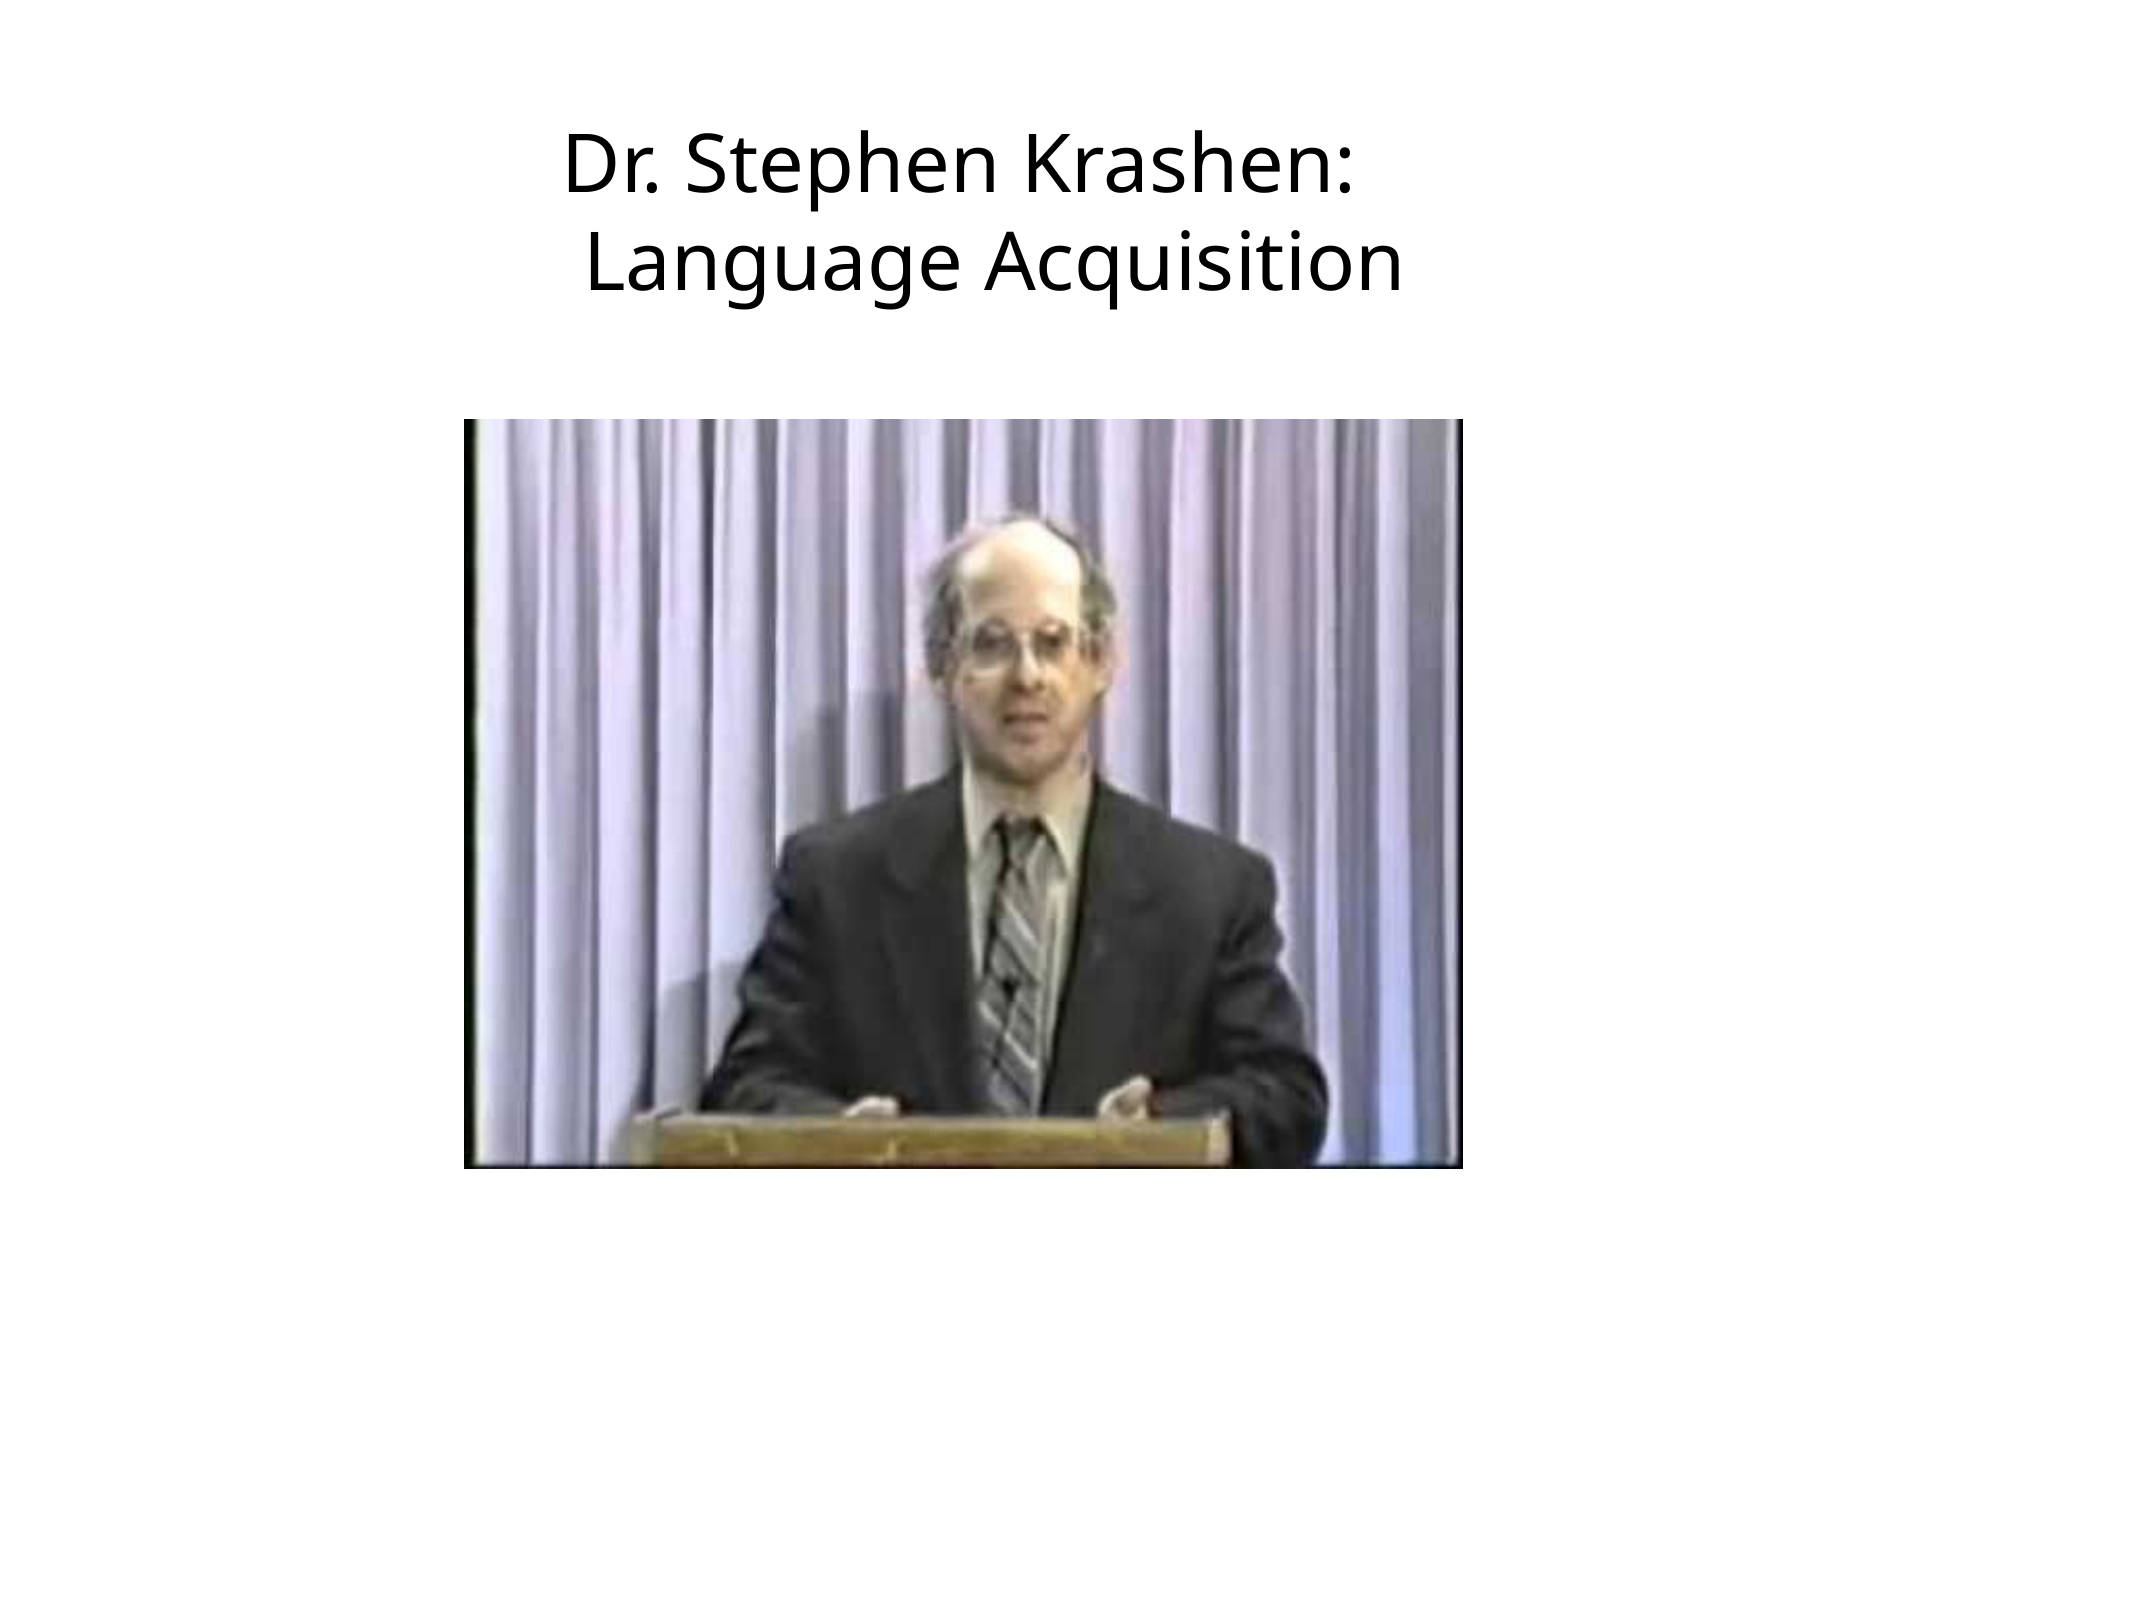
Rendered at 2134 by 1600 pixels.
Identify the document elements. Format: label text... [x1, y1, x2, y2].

text_box Dr. Stephen Krashen: Language Acquisition [553, 103, 1415, 315]
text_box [463, 418, 1464, 1170]
